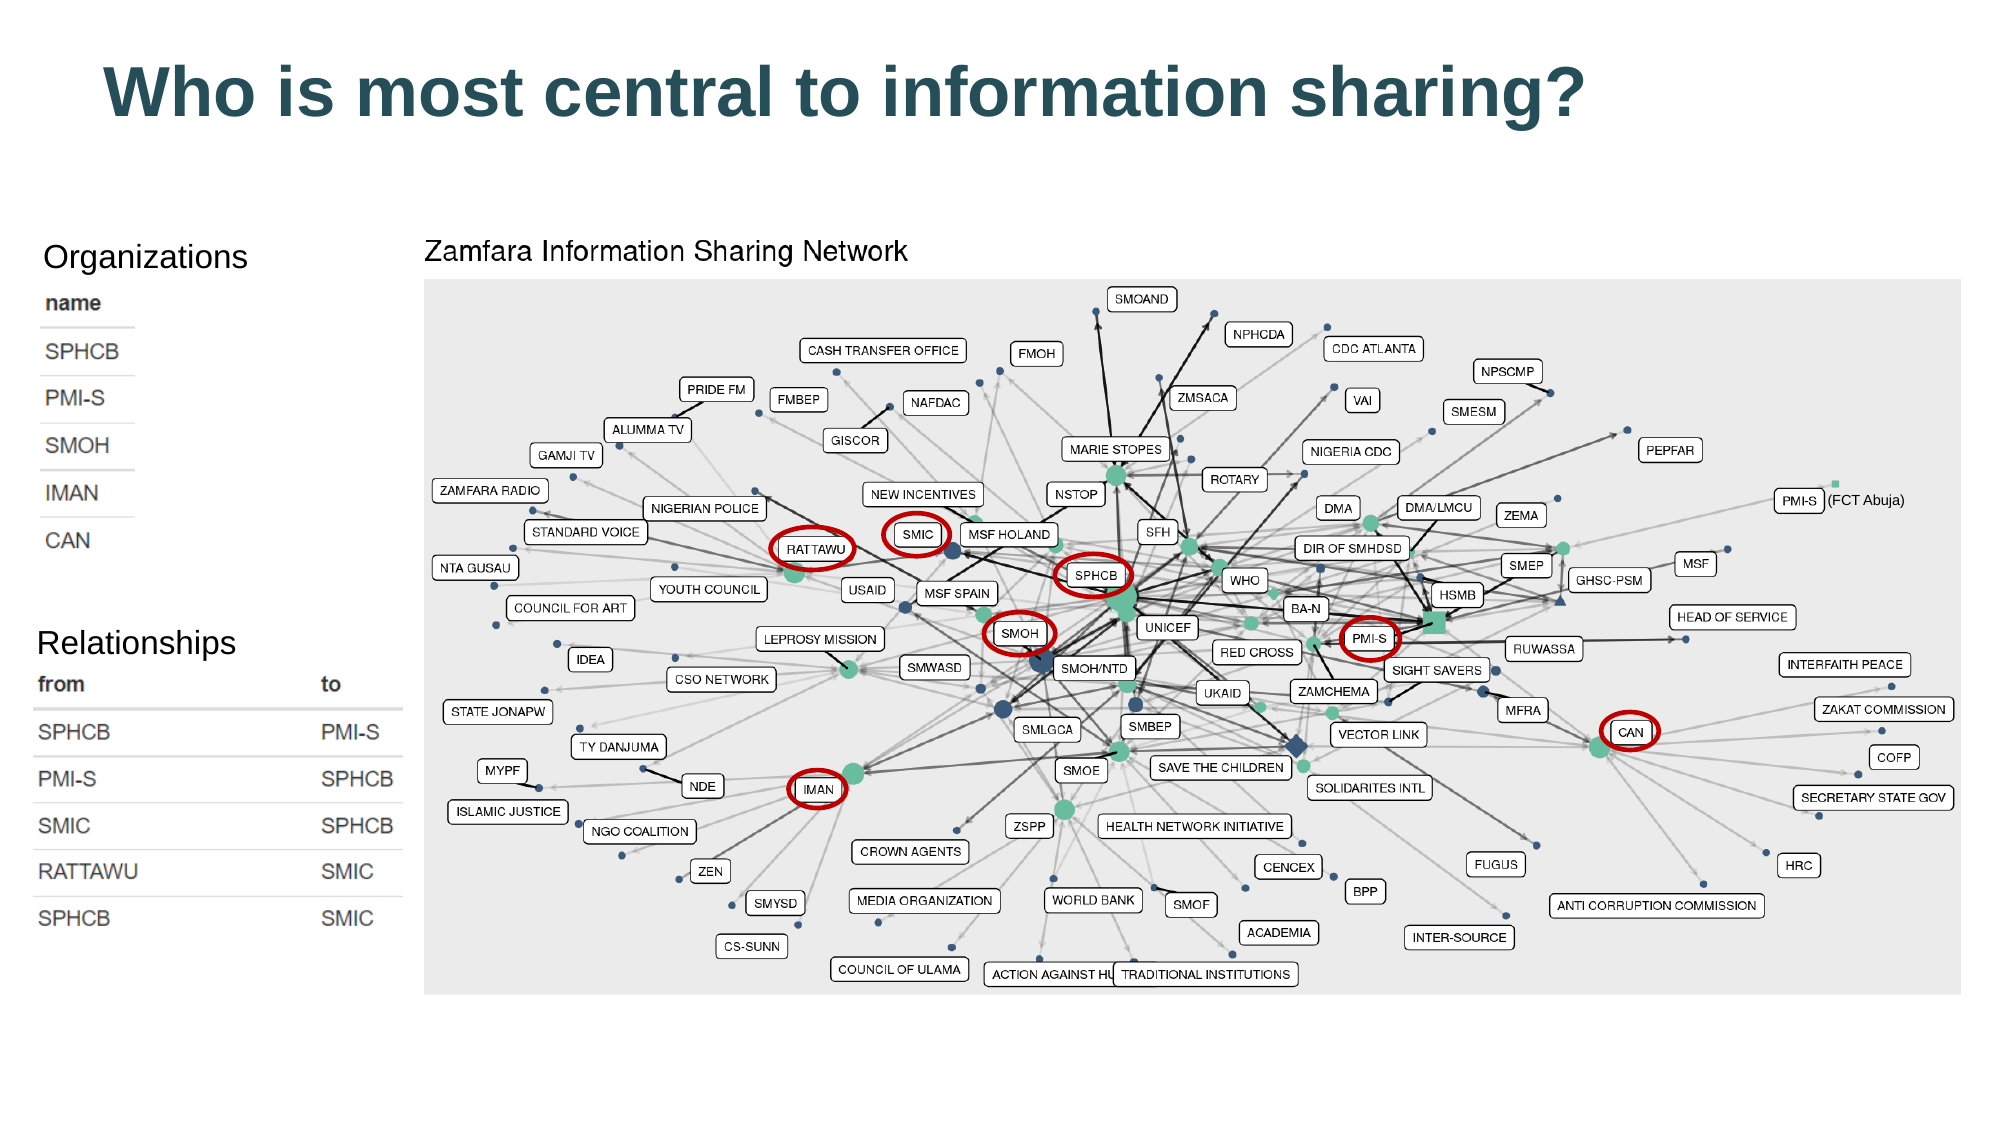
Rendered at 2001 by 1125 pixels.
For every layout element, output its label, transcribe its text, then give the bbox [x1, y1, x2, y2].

text_box Organizations [28, 227, 406, 283]
picture [33, 670, 403, 938]
picture [406, 227, 1974, 1012]
text_box Relationships [21, 613, 406, 669]
picture [40, 291, 135, 559]
title Who is most central to information sharing? [88, 48, 1911, 227]
